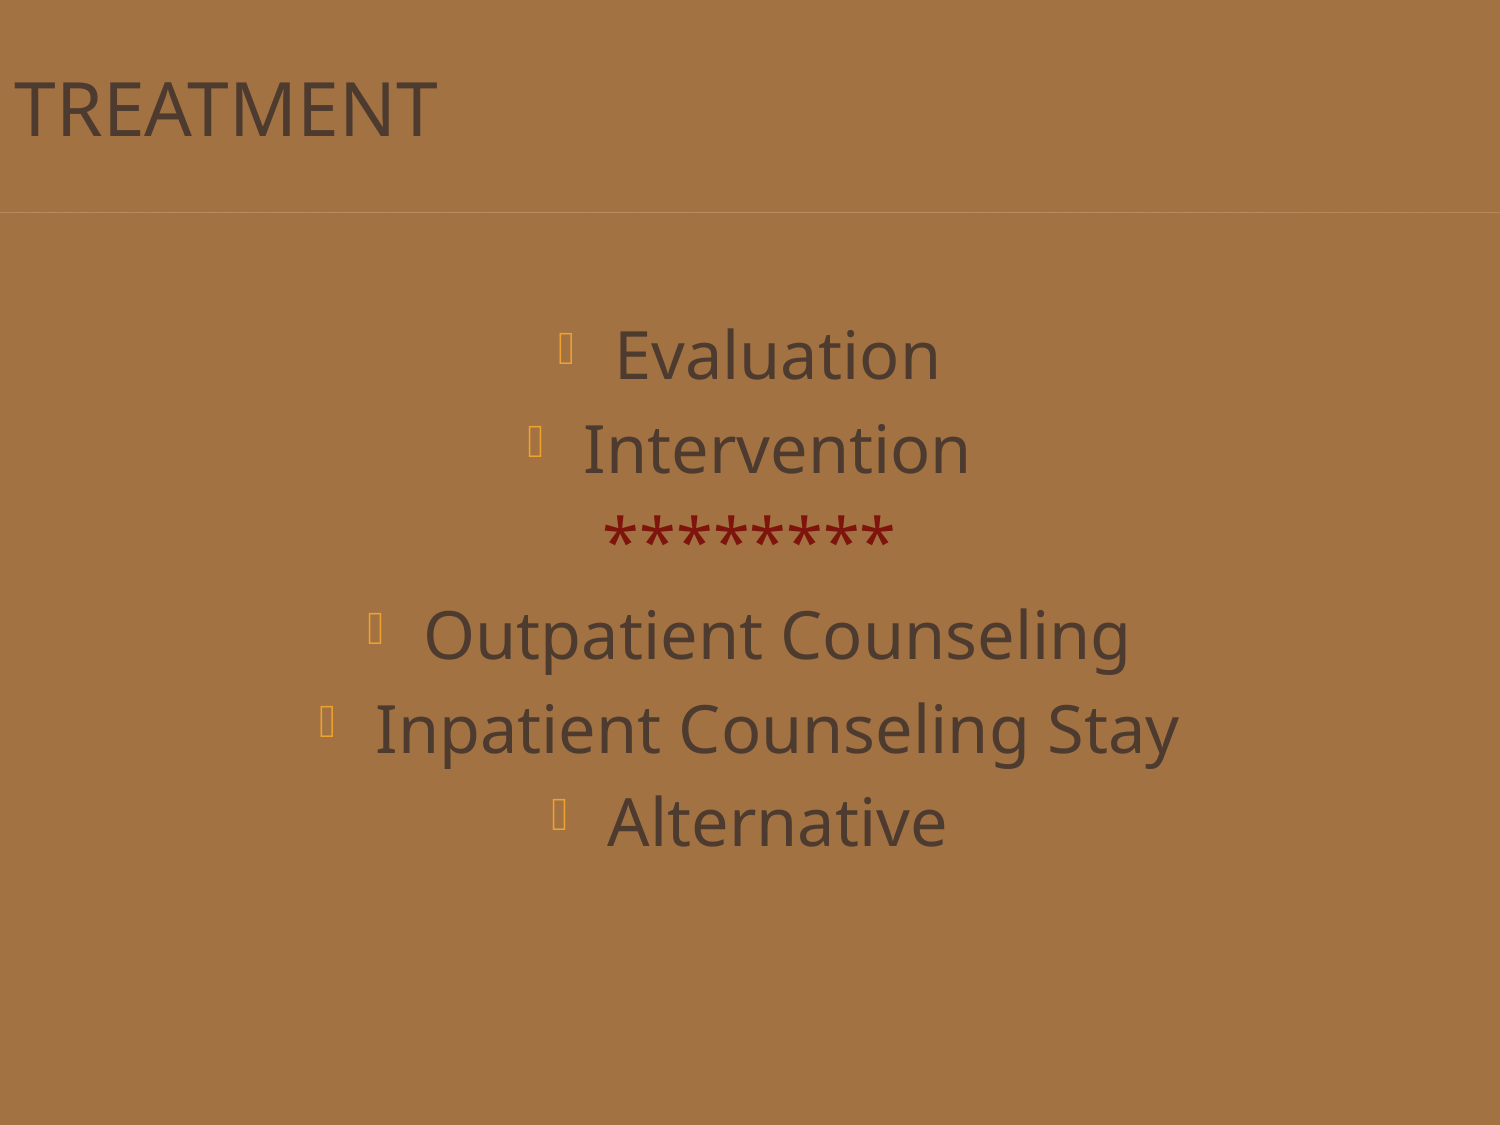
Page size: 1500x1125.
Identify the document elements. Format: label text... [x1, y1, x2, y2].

title Treatment [0, 0, 1500, 212]
list Evaluation Intervention ******** Outpatient Counseling Inpatient Counseling Stay Alternative [0, 212, 1500, 1125]
